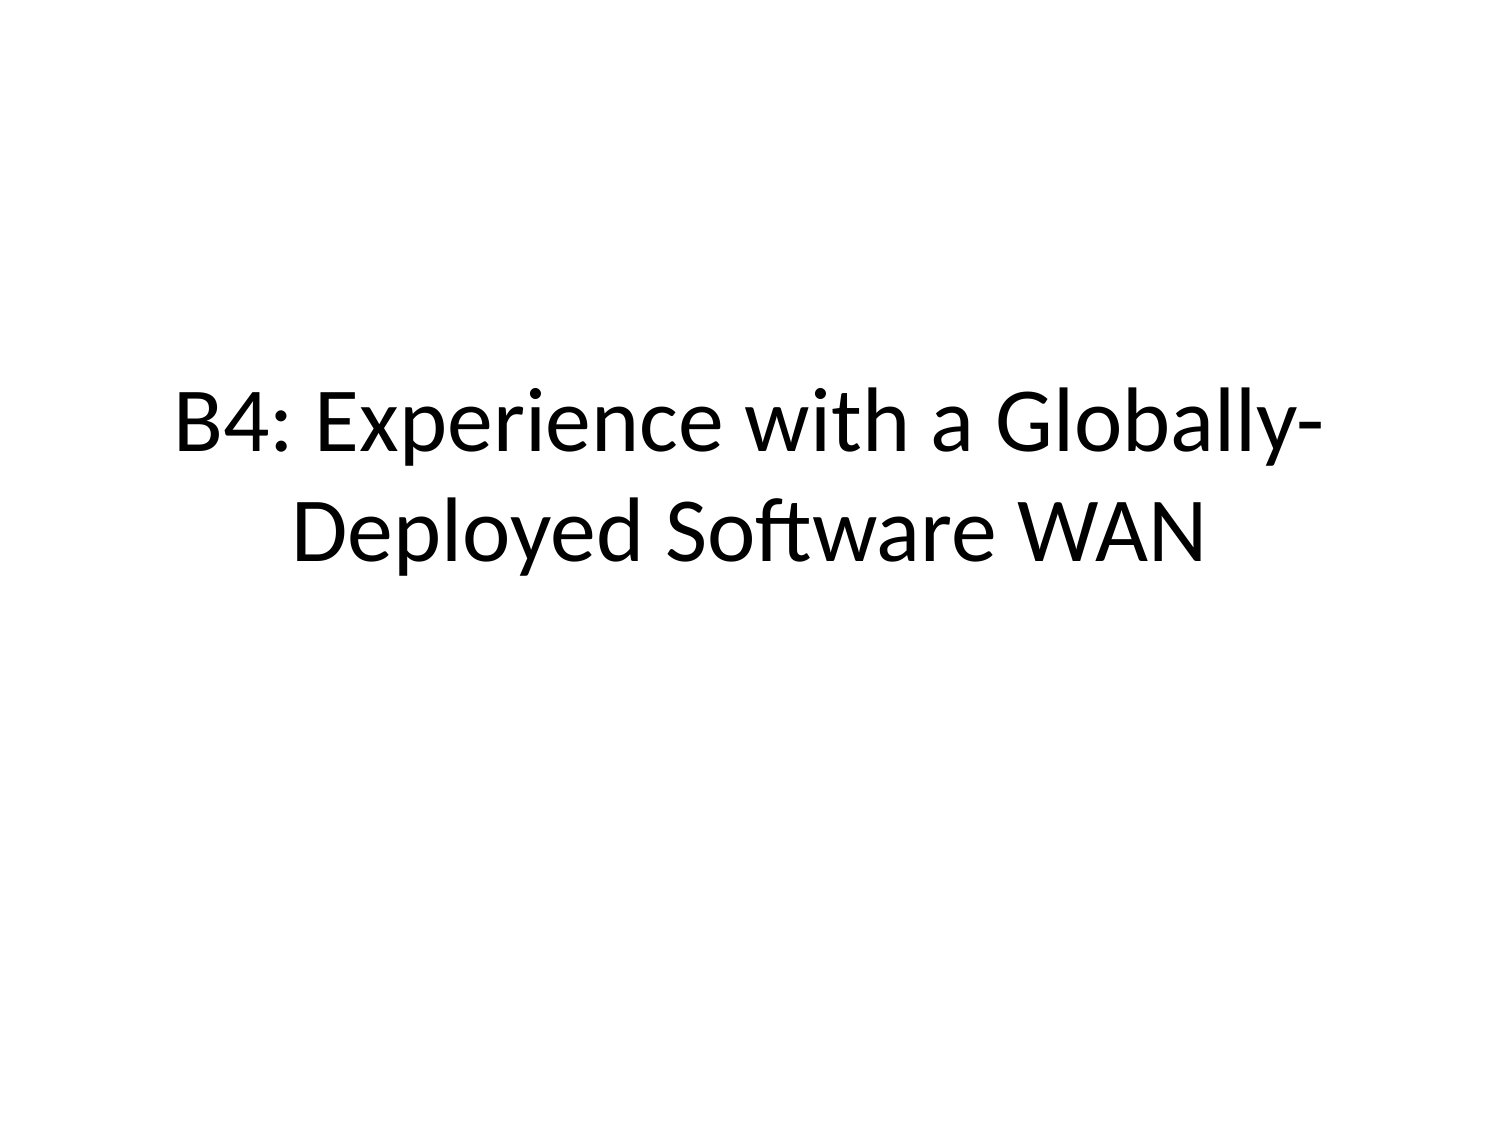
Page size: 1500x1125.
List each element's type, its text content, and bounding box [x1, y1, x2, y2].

title B4: Experience with a Globally-Deployed Software WAN [112, 349, 1388, 591]
